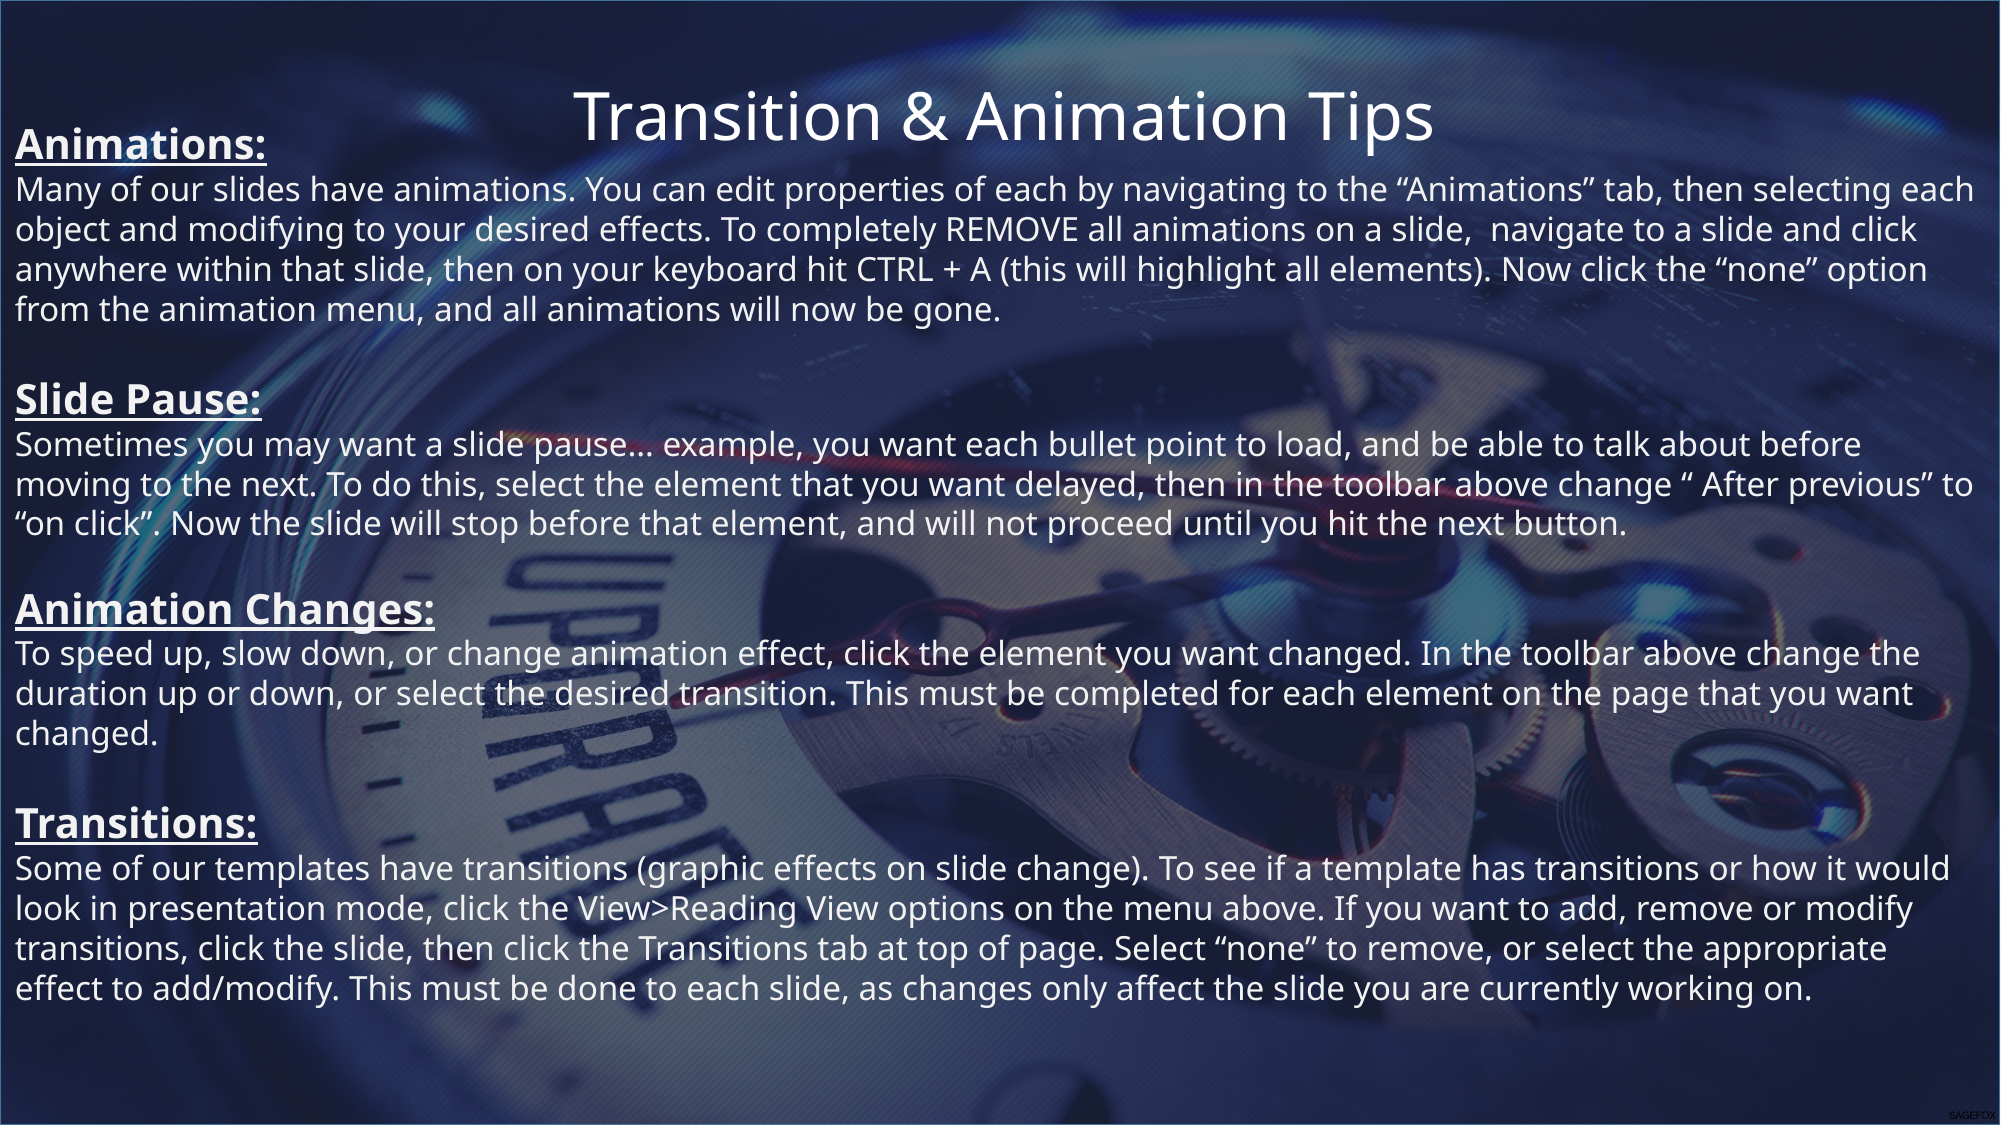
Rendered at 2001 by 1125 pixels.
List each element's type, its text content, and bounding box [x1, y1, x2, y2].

title Transition & Animation Tips [477, 59, 1532, 177]
text_box Animations: Many of our slides have animations. You can edit properties of each by navigating to the “Animations” tab, then selecting each object and modifying to your desired effects. To completely REMOVE all animations on a slide, navigate to a slide and click anywhere within that slide, then on your keyboard hit CTRL + A (this will highlight all elements). Now click the “none” option from the animation menu, and all animations will now be gone. Slide Pause: Sometimes you may want a slide pause… example, you want each bullet point to load, and be able to talk about before moving to the next. To do this, select the element that you want delayed, then in the toolbar above change “ After previous” to “on click”. Now the slide will stop before that element, and will not proceed until you hit the next button. Animation Changes: To speed up, slow down, or change animation effect, click the element you want changed. In the toolbar above change the duration up or down, or select the desired transition. This must be completed for each element on the page that you want changed. Transitions: Some of our templates have transitions (graphic effects on slide change). To see if a template has transitions or how it would look in presentation mode, click the View>Reading View options on the menu above. If you want to add, remove or modify transitions, click the slide, then click the Transitions tab at top of page. Select “none” to remove, or select the appropriate effect to add/modify. This must be done to each slide, as changes only affect the slide you are currently working on. [0, 0, 2000, 1125]
